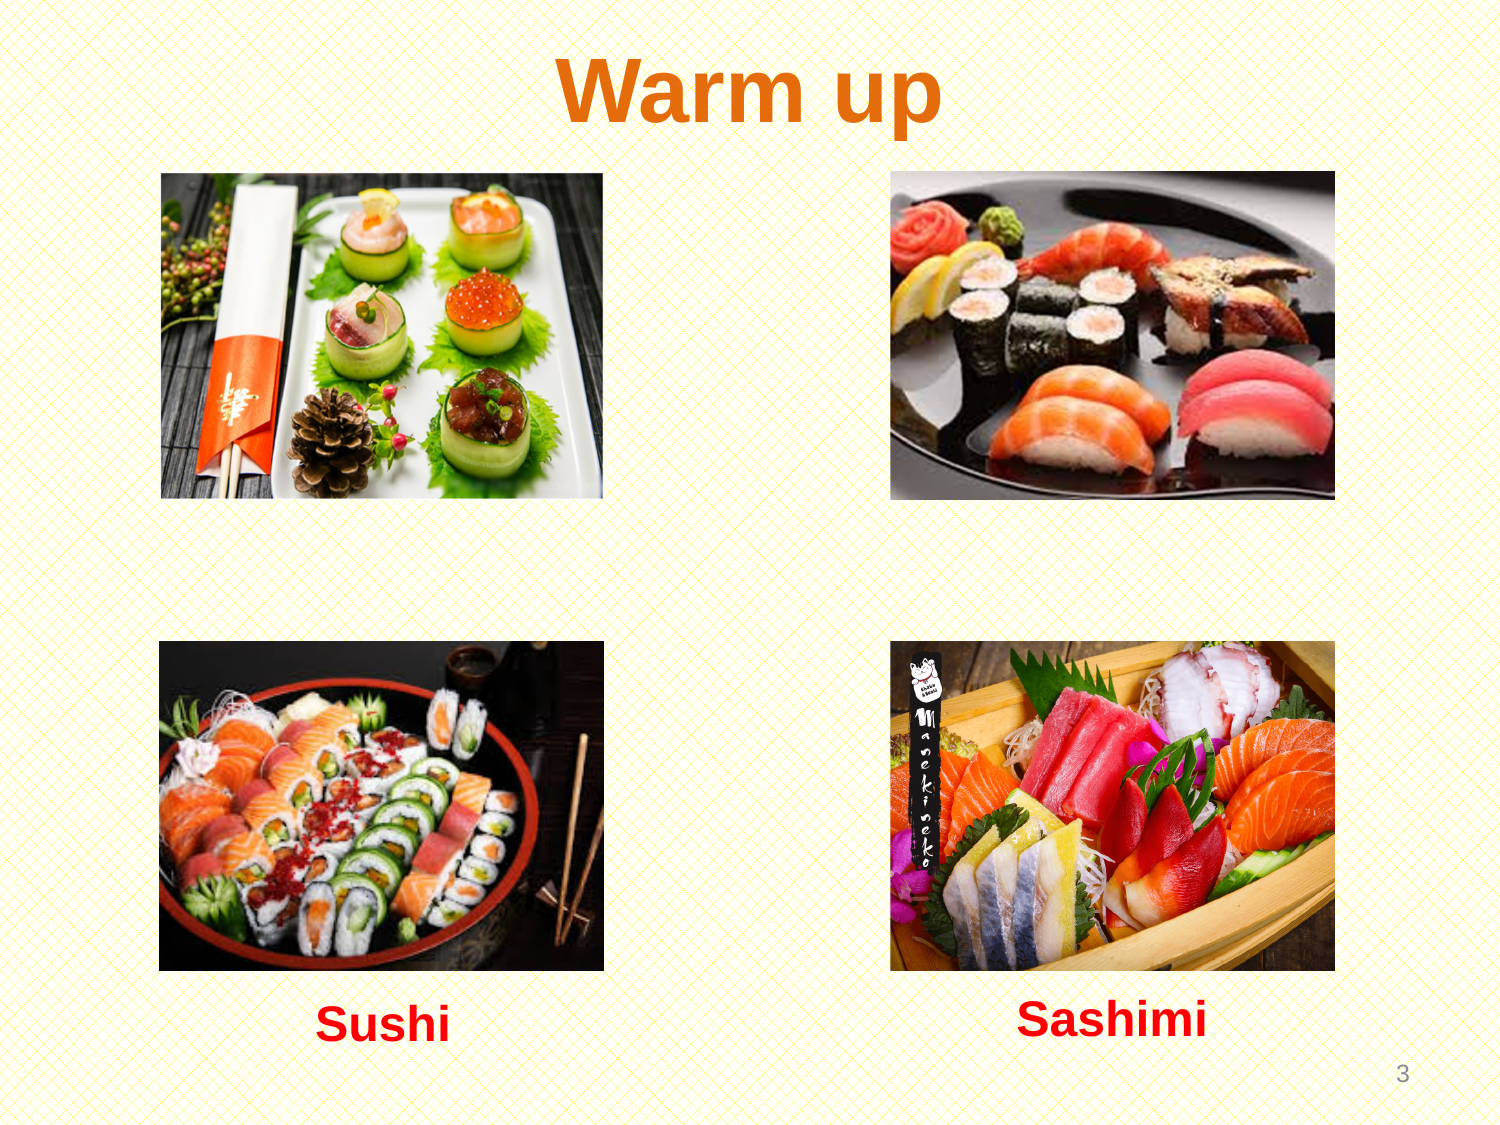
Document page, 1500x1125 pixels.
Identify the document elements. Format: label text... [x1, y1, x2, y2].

text_box [159, 641, 604, 971]
title Warm up [75, 18, 1425, 154]
slide_number 2 [1074, 1042, 1425, 1103]
text_box [890, 641, 1335, 971]
text_box [890, 171, 1335, 501]
text_box [159, 171, 604, 501]
text_box Sushi [160, 976, 605, 1052]
text_box Sashimi [890, 971, 1335, 1047]
